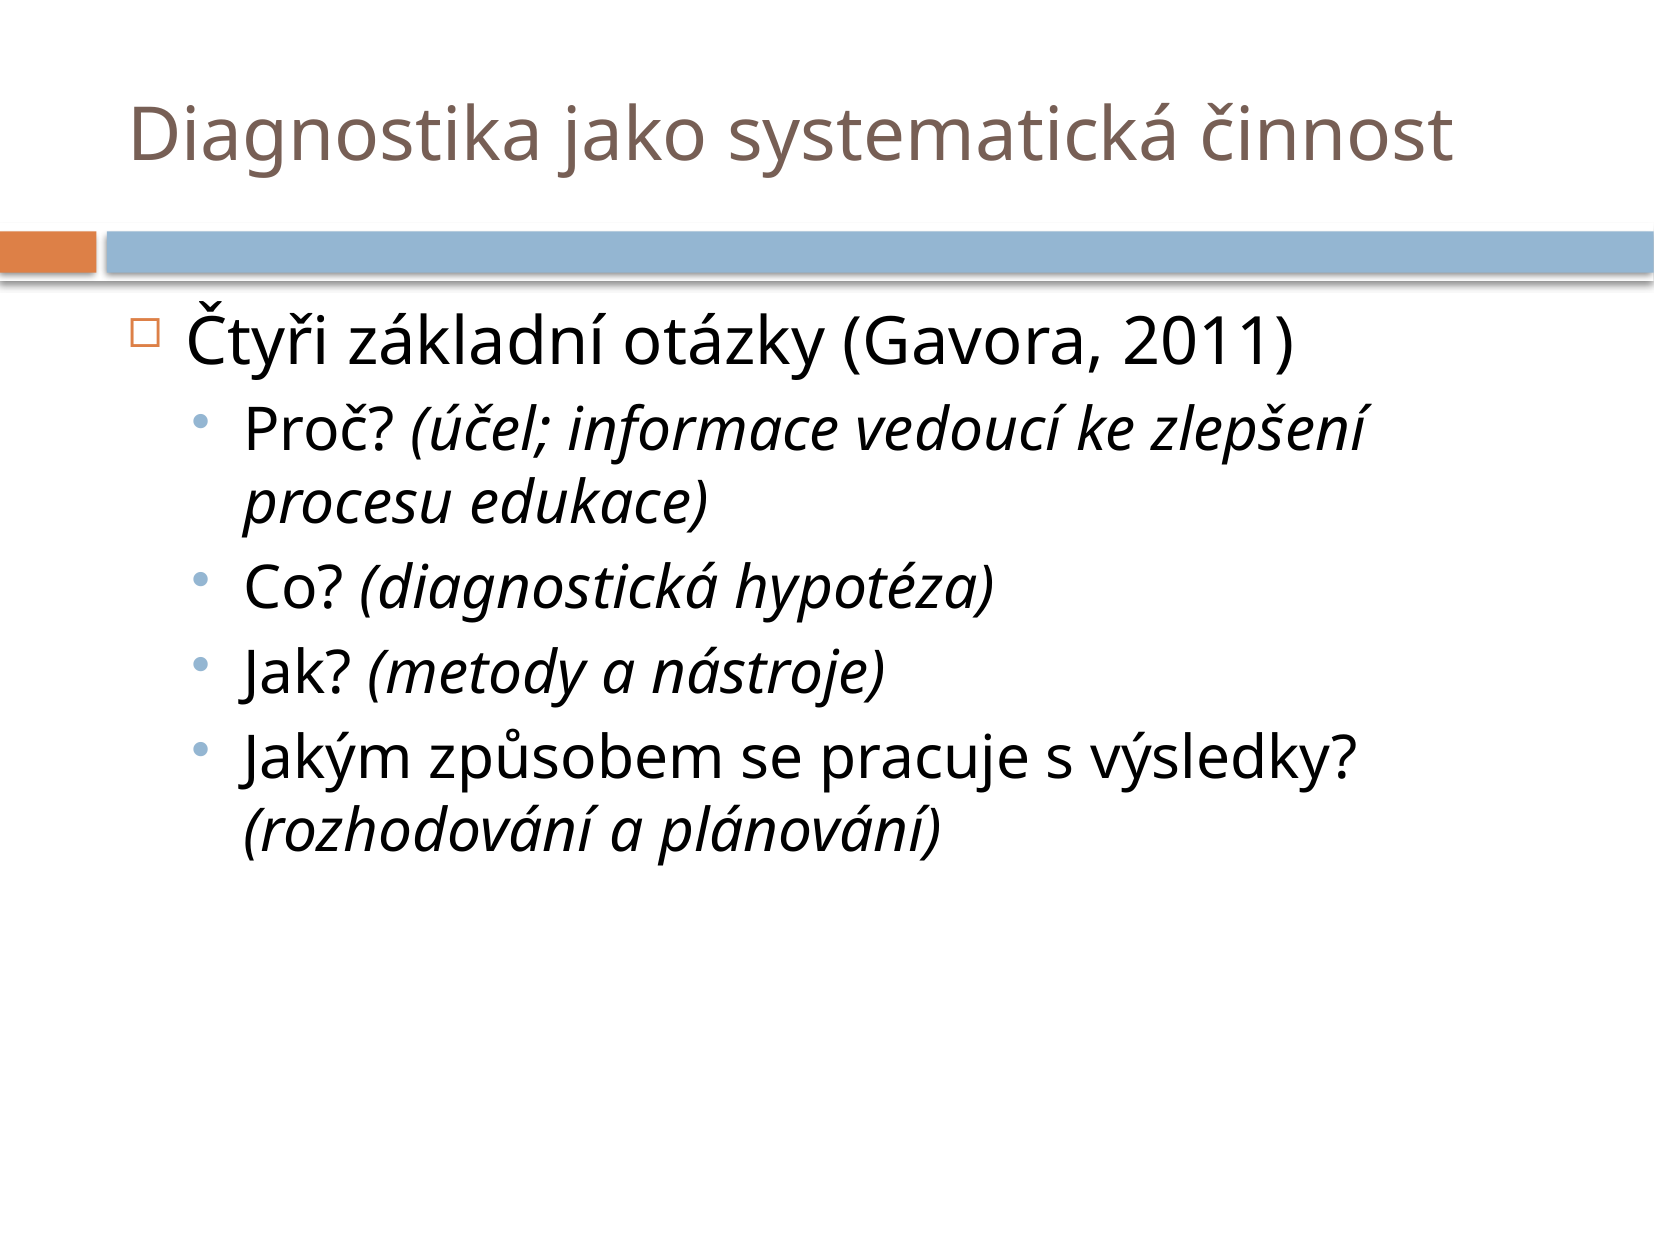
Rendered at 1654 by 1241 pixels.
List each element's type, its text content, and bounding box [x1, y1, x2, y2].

title Diagnostika jako systematická činnost [110, 41, 1586, 221]
list Čtyři základní otázky (Gavora, 2011) Proč? (účel; informace vedoucí ke zlepšení procesu edukace) Co? (diagnostická hypotéza) Jak? (metody a nástroje) Jakým způsobem se pracuje s výsledky? (rozhodování a plánování) [110, 289, 1586, 1103]
